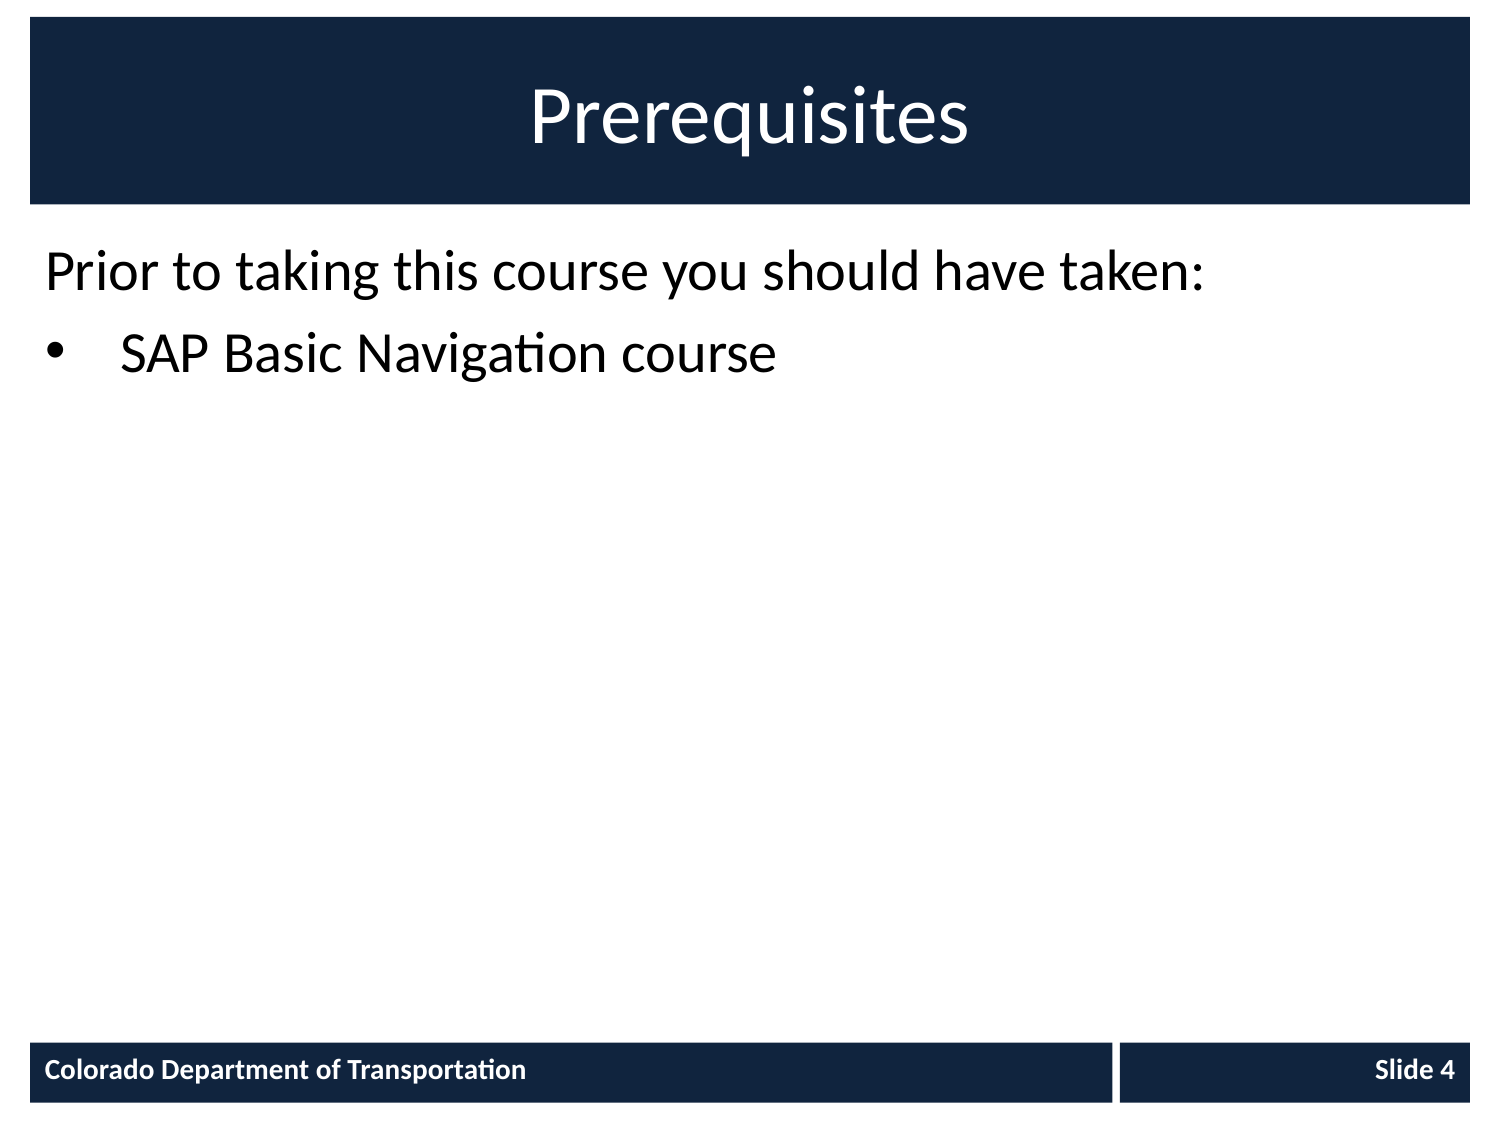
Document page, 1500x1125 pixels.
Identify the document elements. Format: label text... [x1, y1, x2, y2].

slide_number Slide 4 [1119, 1042, 1470, 1103]
title Prerequisites [29, 16, 1471, 205]
footer Colorado Department of Transportation [30, 1042, 1113, 1103]
list Prior to taking this course you should have taken: SAP Basic Navigation course [29, 224, 1471, 1026]
